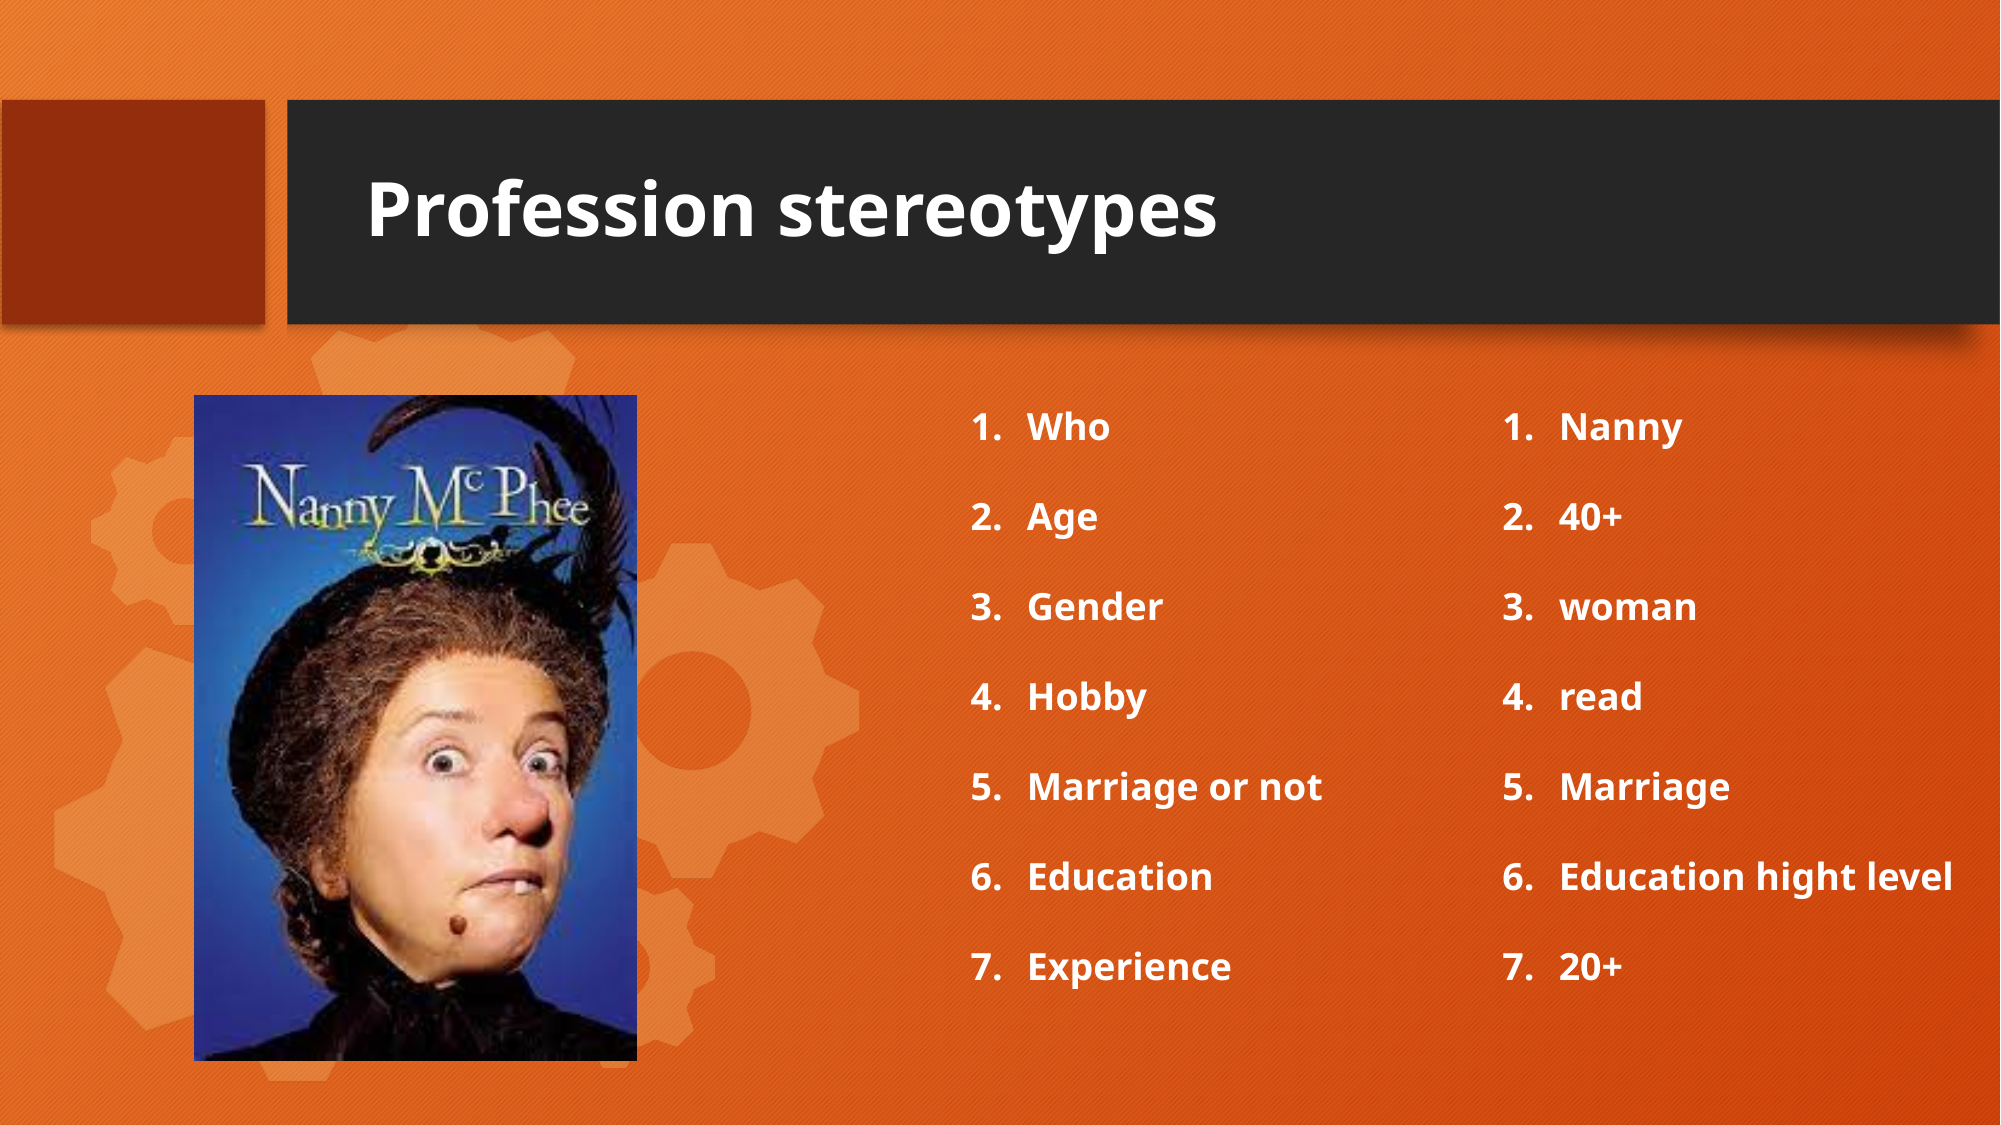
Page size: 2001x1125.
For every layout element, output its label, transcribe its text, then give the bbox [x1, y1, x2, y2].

picture [11, 226, 2000, 1109]
title Profession stereotypes [350, 123, 1928, 301]
text_box Nanny 40+ woman read Marriage Education hight level 20+ [1487, 395, 2000, 1041]
text_box Who Age Gender Hobby Marriage or not Education Experience [955, 395, 1364, 1041]
